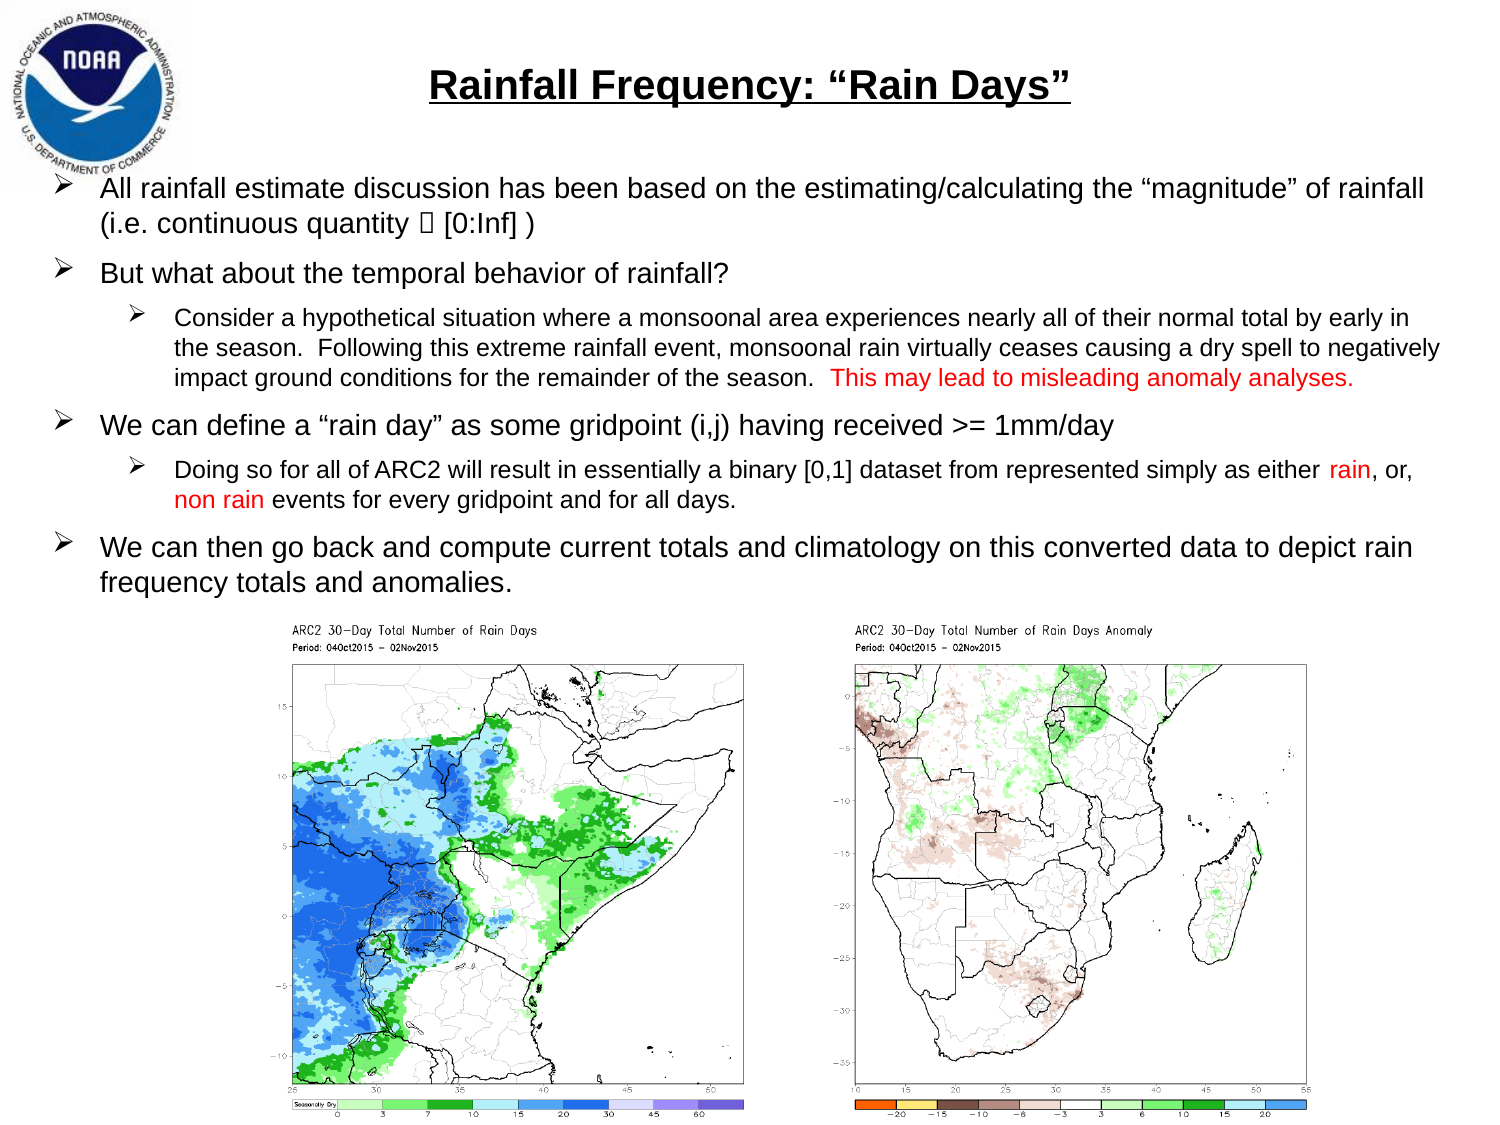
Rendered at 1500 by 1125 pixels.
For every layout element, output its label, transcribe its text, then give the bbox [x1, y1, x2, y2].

picture [824, 613, 1337, 1125]
picture [262, 613, 774, 1125]
picture [0, 0, 188, 188]
text_box All rainfall estimate discussion has been based on the estimating/calculating the “magnitude” of rainfall (i.e. continuous quantity  [0:Inf] ) But what about the temporal behavior of rainfall? Consider a hypothetical situation where a monsoonal area experiences nearly all of their normal total by early in the season. Following this extreme rainfall event, monsoonal rain virtually ceases causing a dry spell to negatively impact ground conditions for the remainder of the season. This may lead to misleading anomaly analyses. We can define a “rain day” as some gridpoint (i,j) having received >= 1mm/day Doing so for all of ARC2 will result in essentially a binary [0,1] dataset from represented simply as either rain, or, non rain events for every gridpoint and for all days. We can then go back and compute current totals and climatology on this converted data to depict rain frequency totals and anomalies. [37, 162, 1463, 606]
text_box Rainfall Frequency: “Rain Days” [191, 50, 1325, 115]
